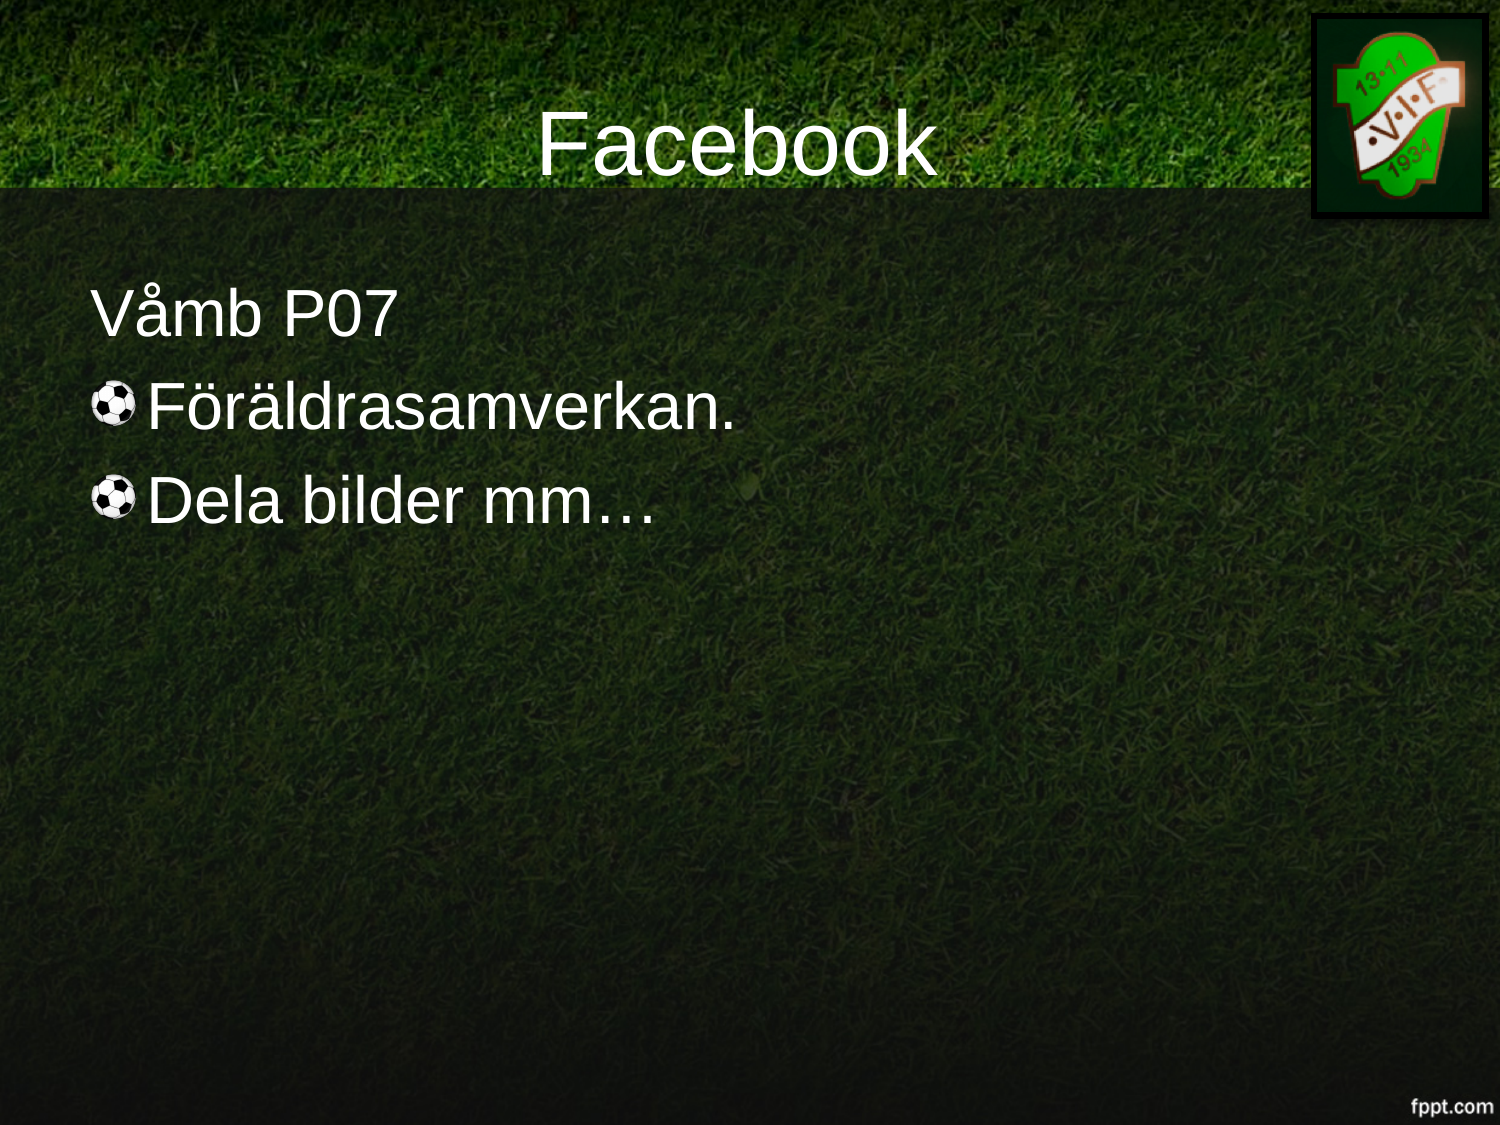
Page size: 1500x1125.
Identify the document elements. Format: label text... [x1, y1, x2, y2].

picture [0, 0, 1500, 1125]
title Facebook [75, 45, 1425, 233]
list Våmb P07 Föräldrasamverkan. Dela bilder mm… [75, 262, 1425, 1005]
